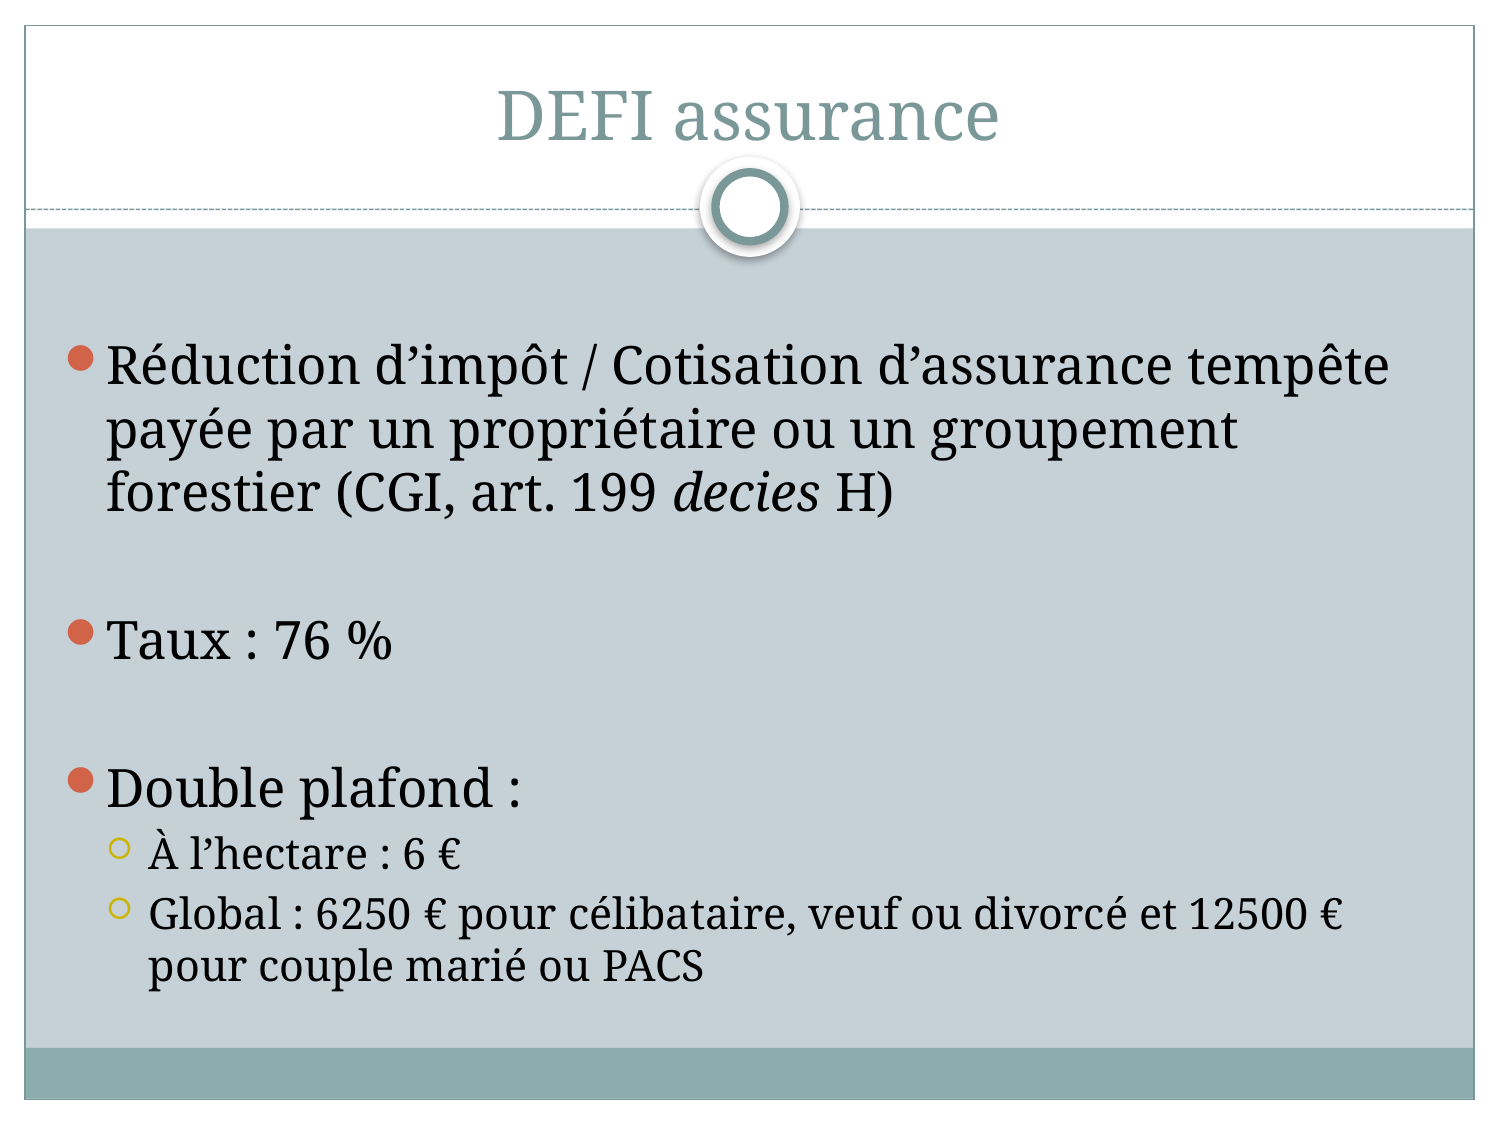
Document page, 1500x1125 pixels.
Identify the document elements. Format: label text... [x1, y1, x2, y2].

title DEFI assurance [49, 37, 1450, 162]
list Réduction d’impôt / Cotisation d’assurance tempête payée par un propriétaire ou un groupement forestier (CGI, art. 199 decies H) Taux : 76 % Double plafond : À l’hectare : 6 € Global : 6250 € pour célibataire, veuf ou divorcé et 12500 € pour couple marié ou PACS [49, 250, 1445, 1001]
